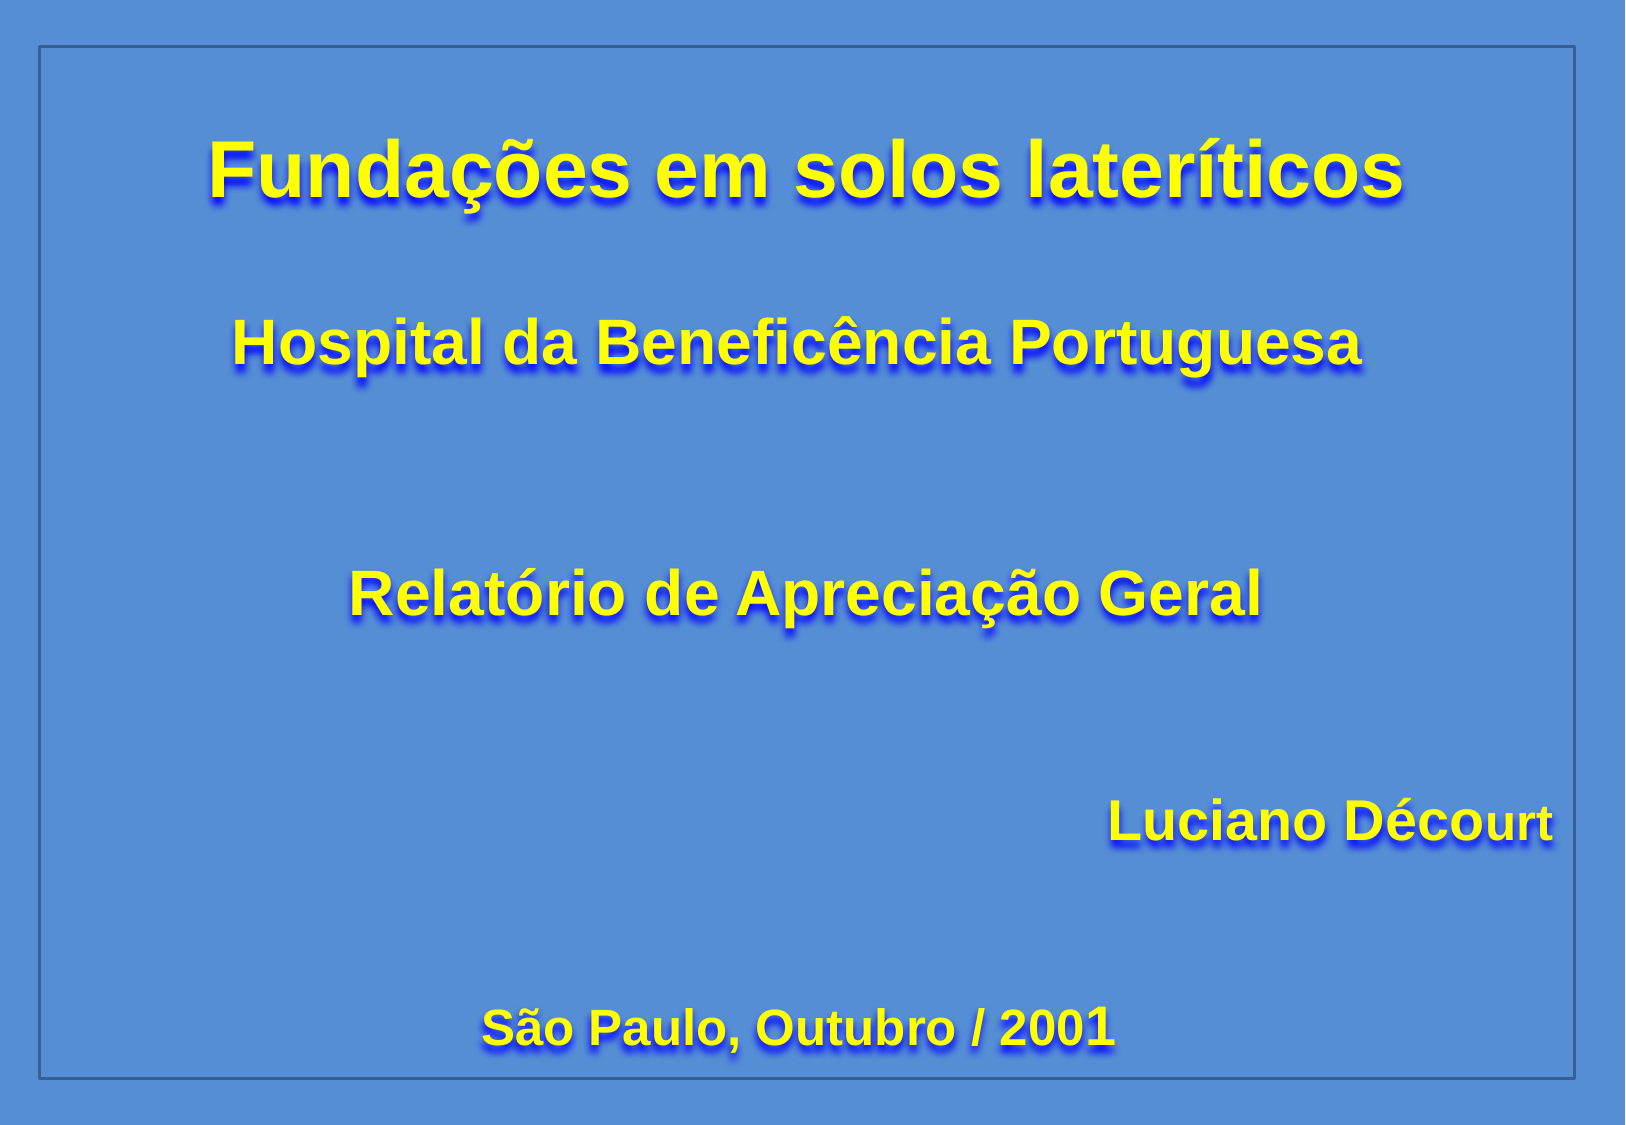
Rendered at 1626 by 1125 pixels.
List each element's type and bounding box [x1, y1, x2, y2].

text_box [37, 45, 1576, 1080]
